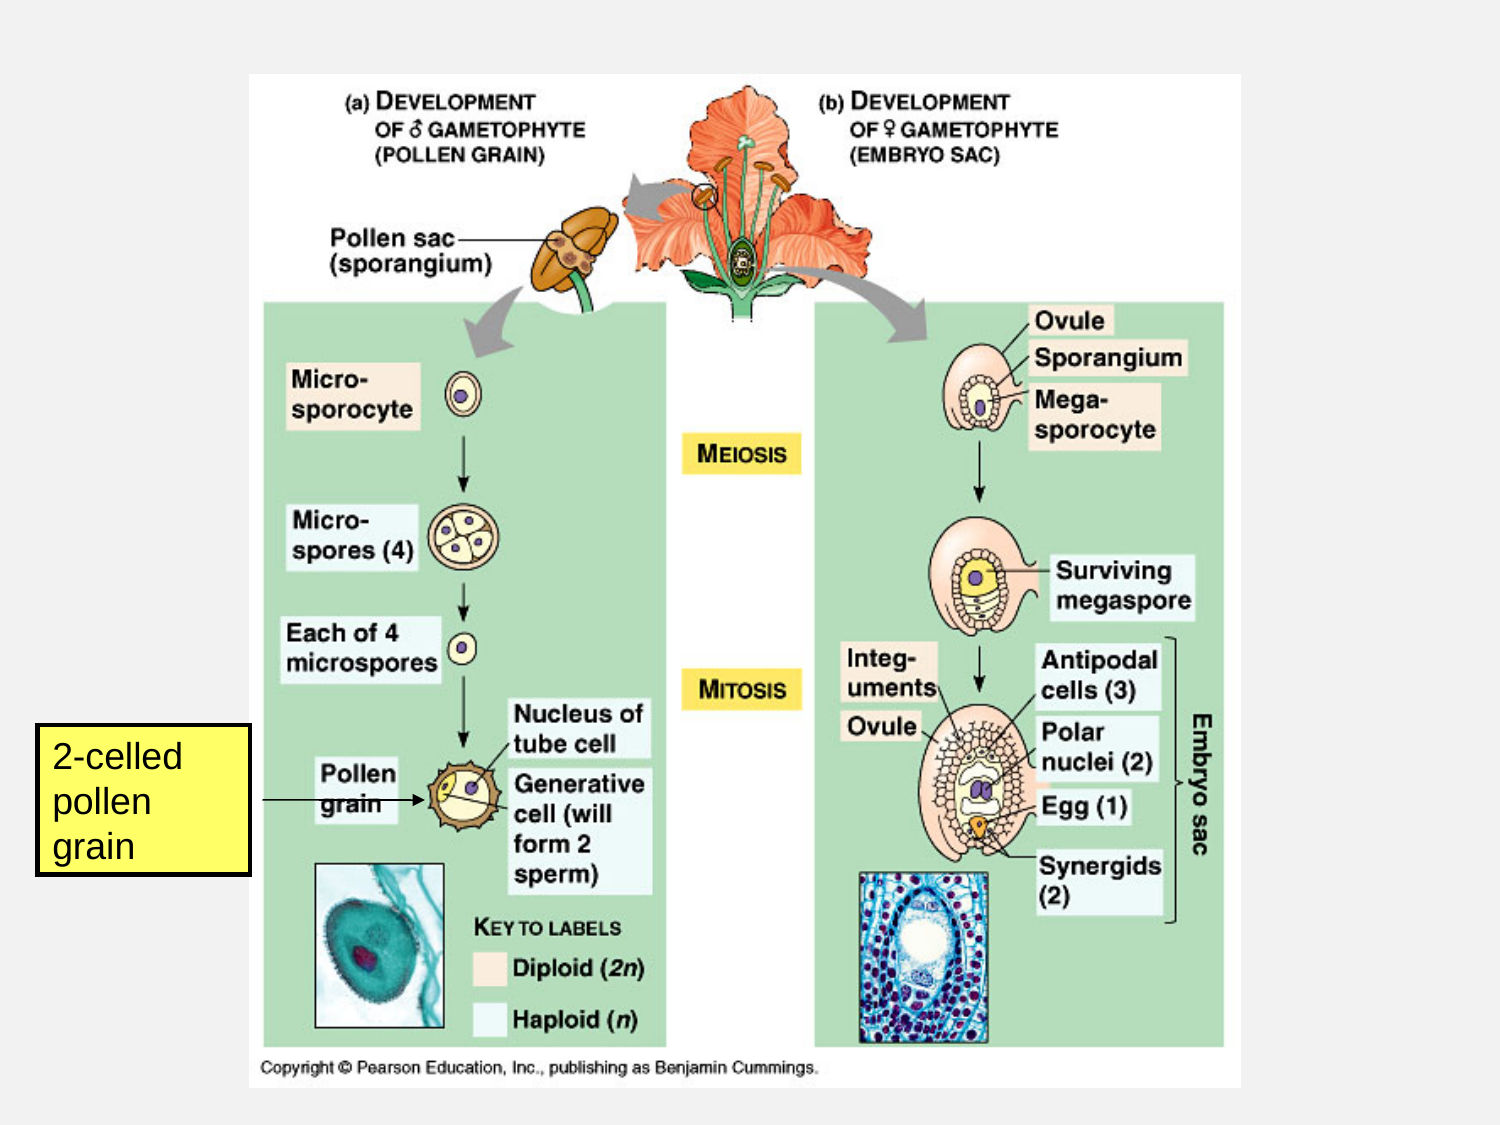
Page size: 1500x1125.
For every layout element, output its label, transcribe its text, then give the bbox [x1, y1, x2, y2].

text_box 2-celled pollen grain [37, 724, 244, 875]
picture [249, 74, 1241, 1088]
